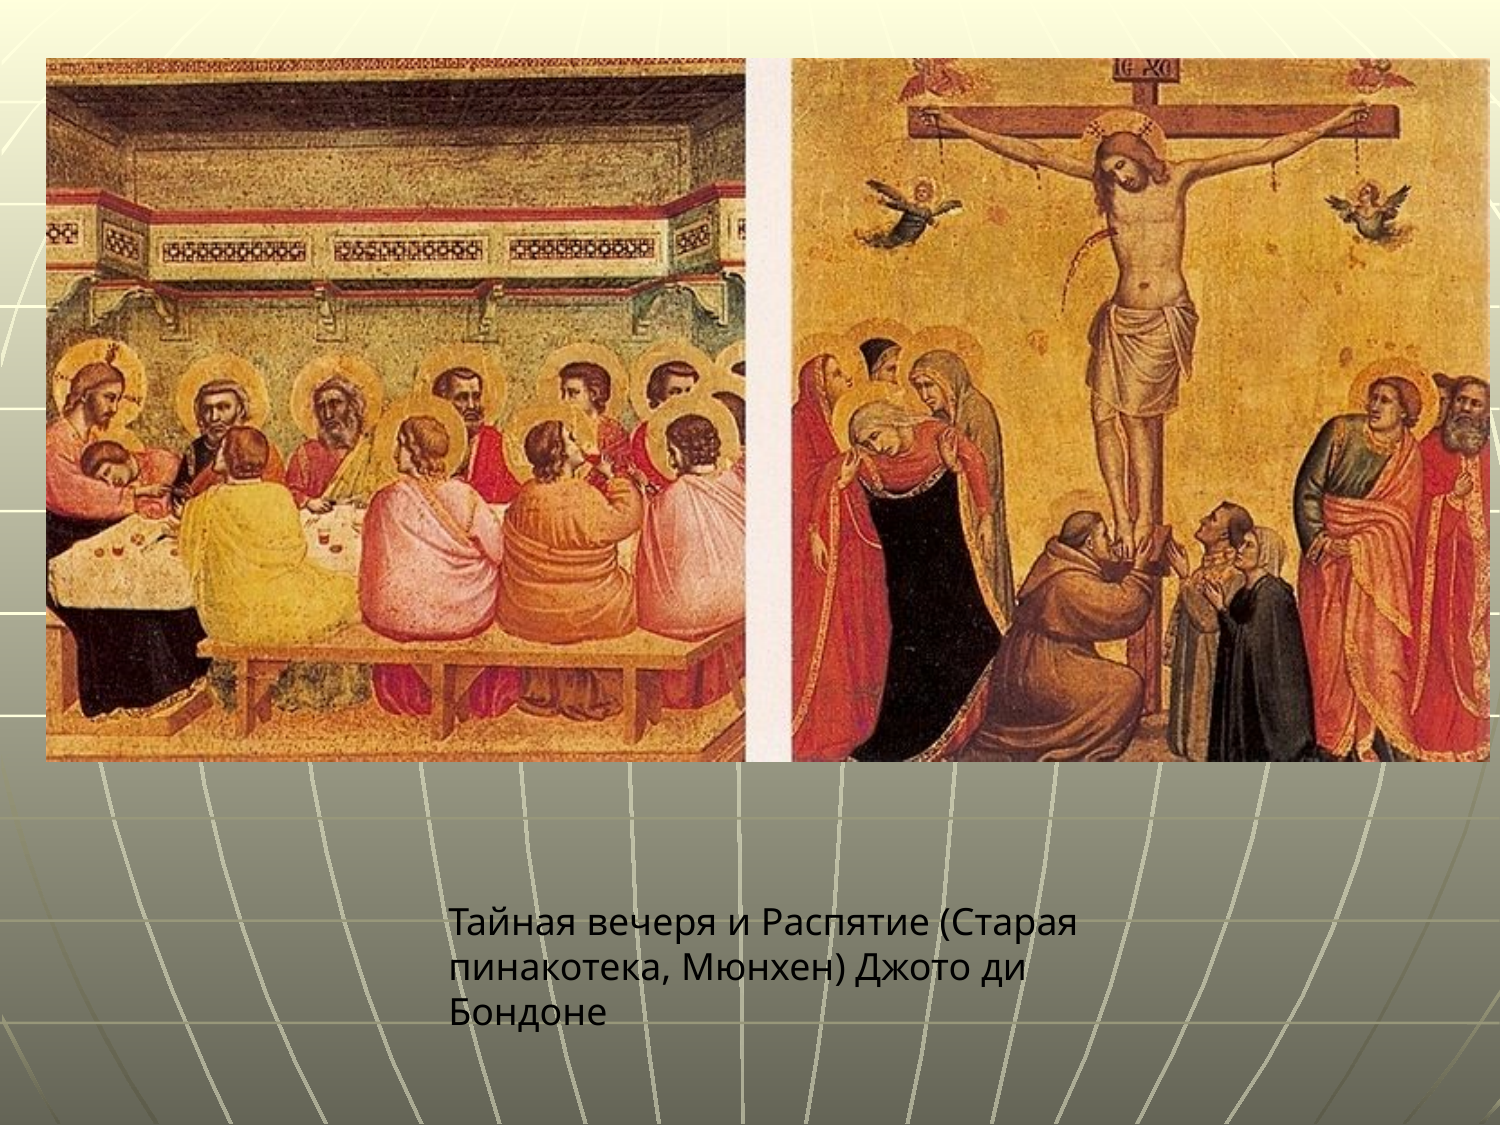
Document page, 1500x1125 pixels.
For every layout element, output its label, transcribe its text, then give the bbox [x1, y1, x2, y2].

text_box Тайная вечеря и Распятие (Старая пинакотека, Мюнхен) Джото ди Бондоне [433, 890, 1184, 1041]
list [46, 58, 1490, 762]
